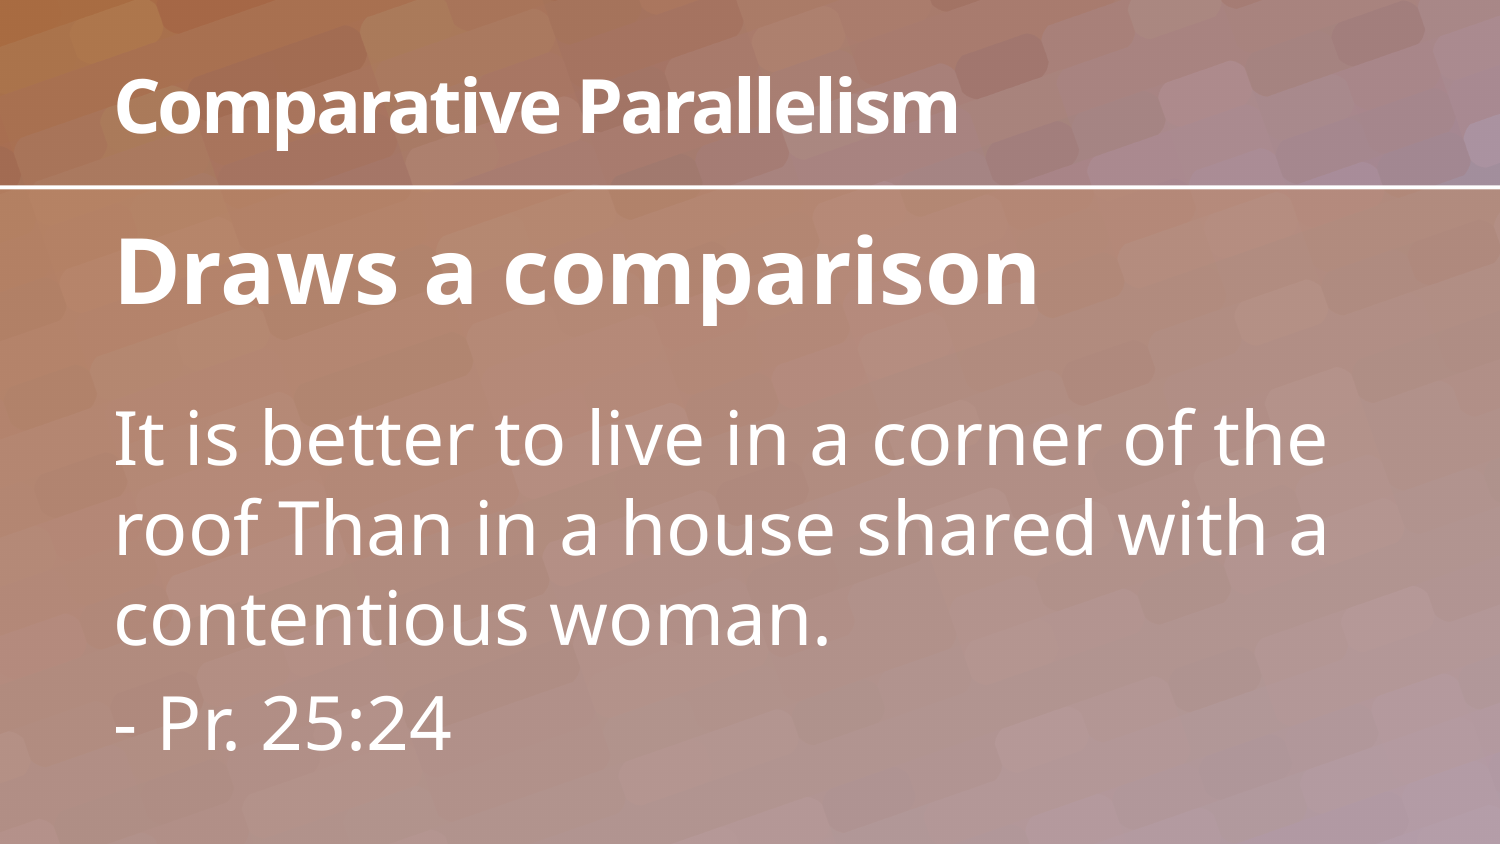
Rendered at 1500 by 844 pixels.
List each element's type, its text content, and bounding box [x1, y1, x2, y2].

title Comparative Parallelism [98, 33, 1397, 175]
list Draws a comparison It is better to live in a corner of the roof Than in a house shared with a contentious woman. - Pr. 25:24 [98, 205, 1397, 803]
picture [0, 0, 1500, 844]
